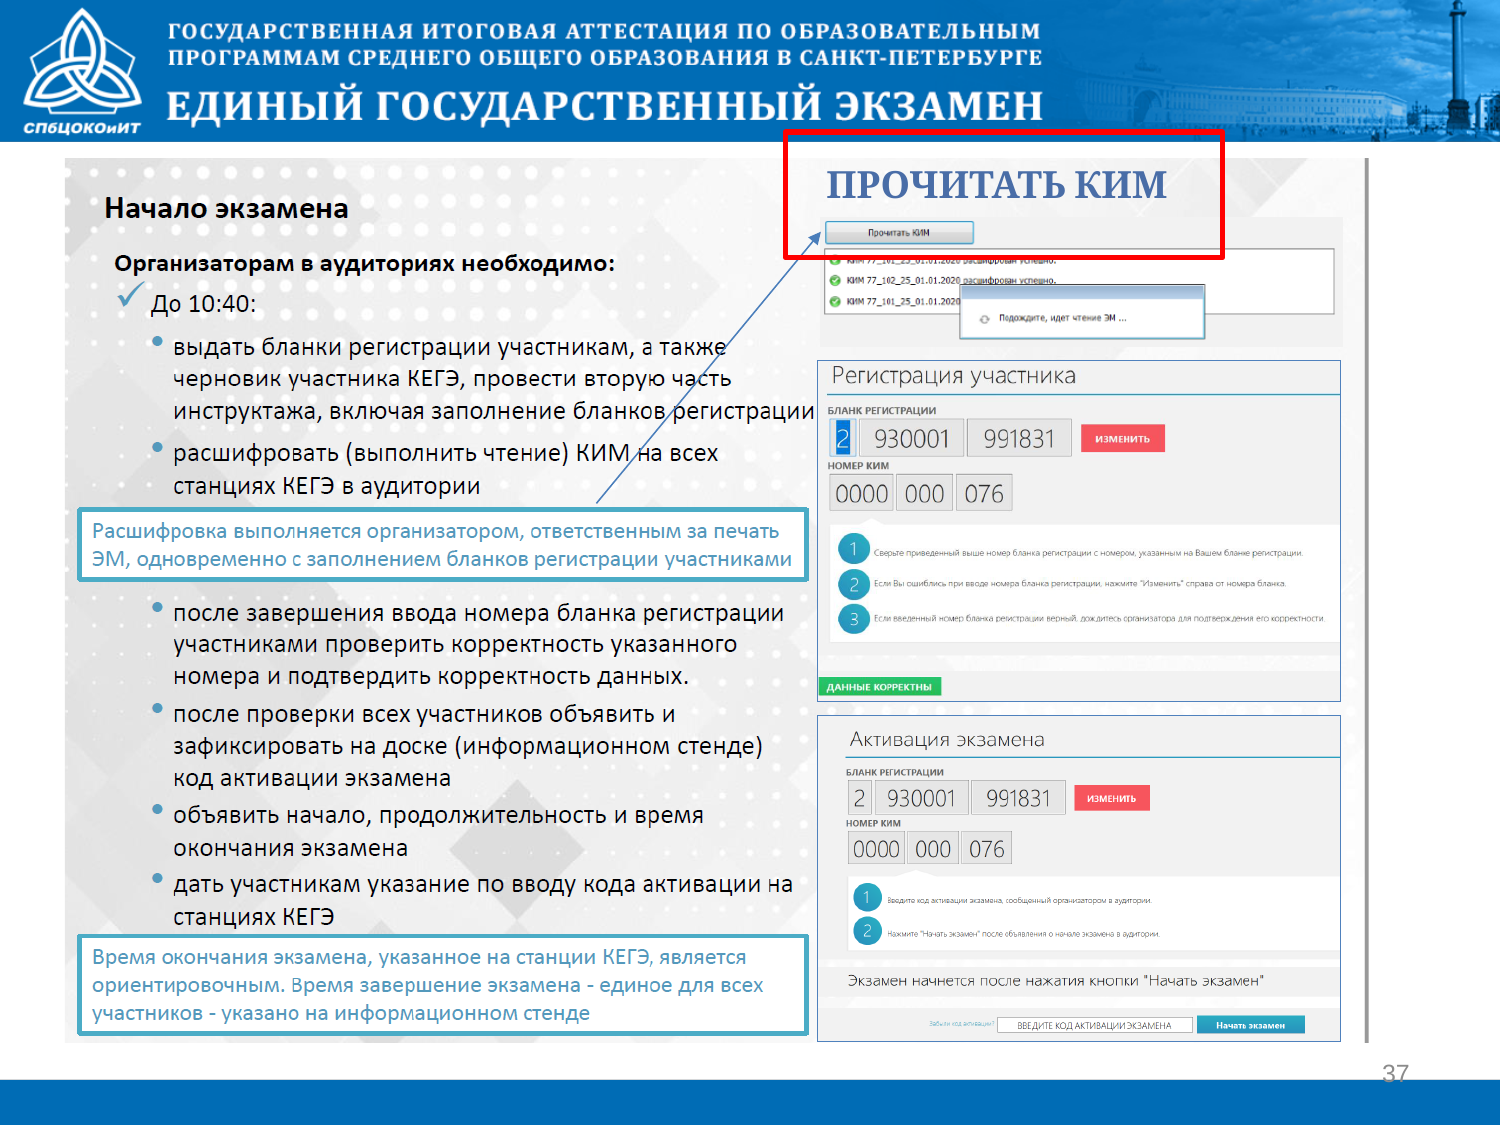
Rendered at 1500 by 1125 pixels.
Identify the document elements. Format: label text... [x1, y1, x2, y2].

text_box [783, 130, 1225, 156]
slide_number 37 [1074, 1042, 1425, 1103]
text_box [596, 231, 822, 504]
picture [0, 0, 1500, 1125]
